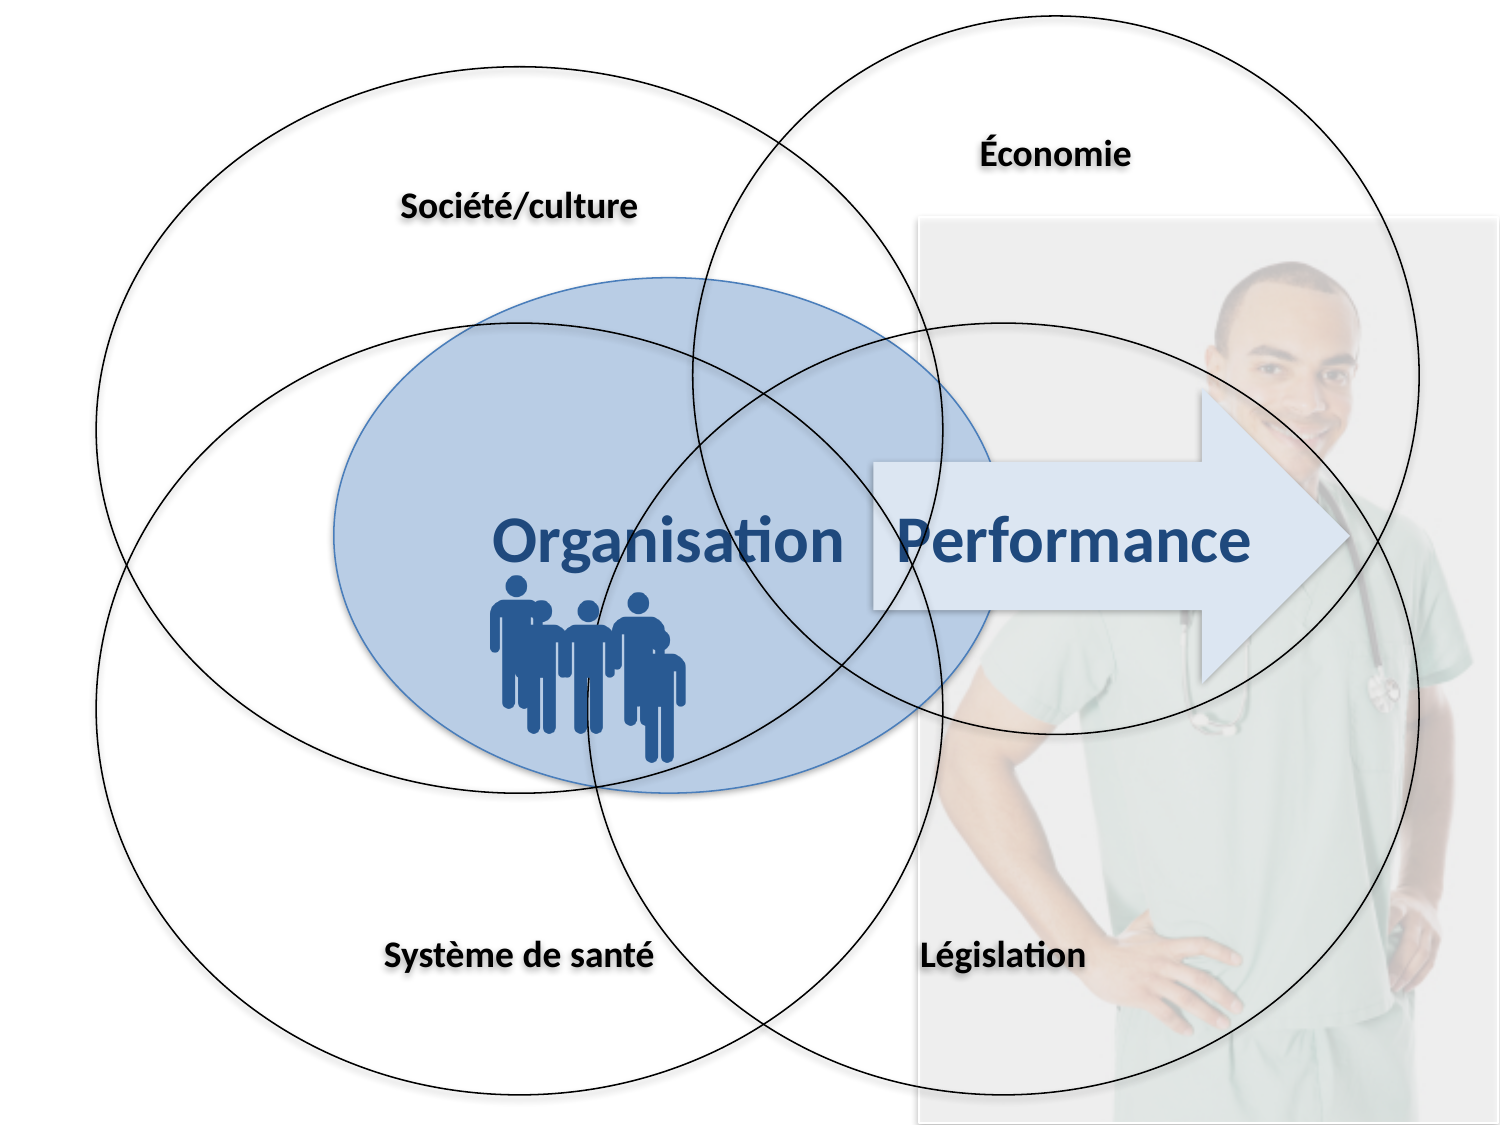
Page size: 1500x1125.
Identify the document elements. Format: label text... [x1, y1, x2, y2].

text_box Législation [593, 331, 913, 1087]
text_box [1386, 216, 1499, 259]
text_box Société/culture [95, 65, 777, 561]
text_box Système de santé [95, 322, 762, 1096]
picture [918, 257, 1497, 1124]
picture [444, 565, 731, 772]
text_box Économie [692, 15, 1400, 390]
